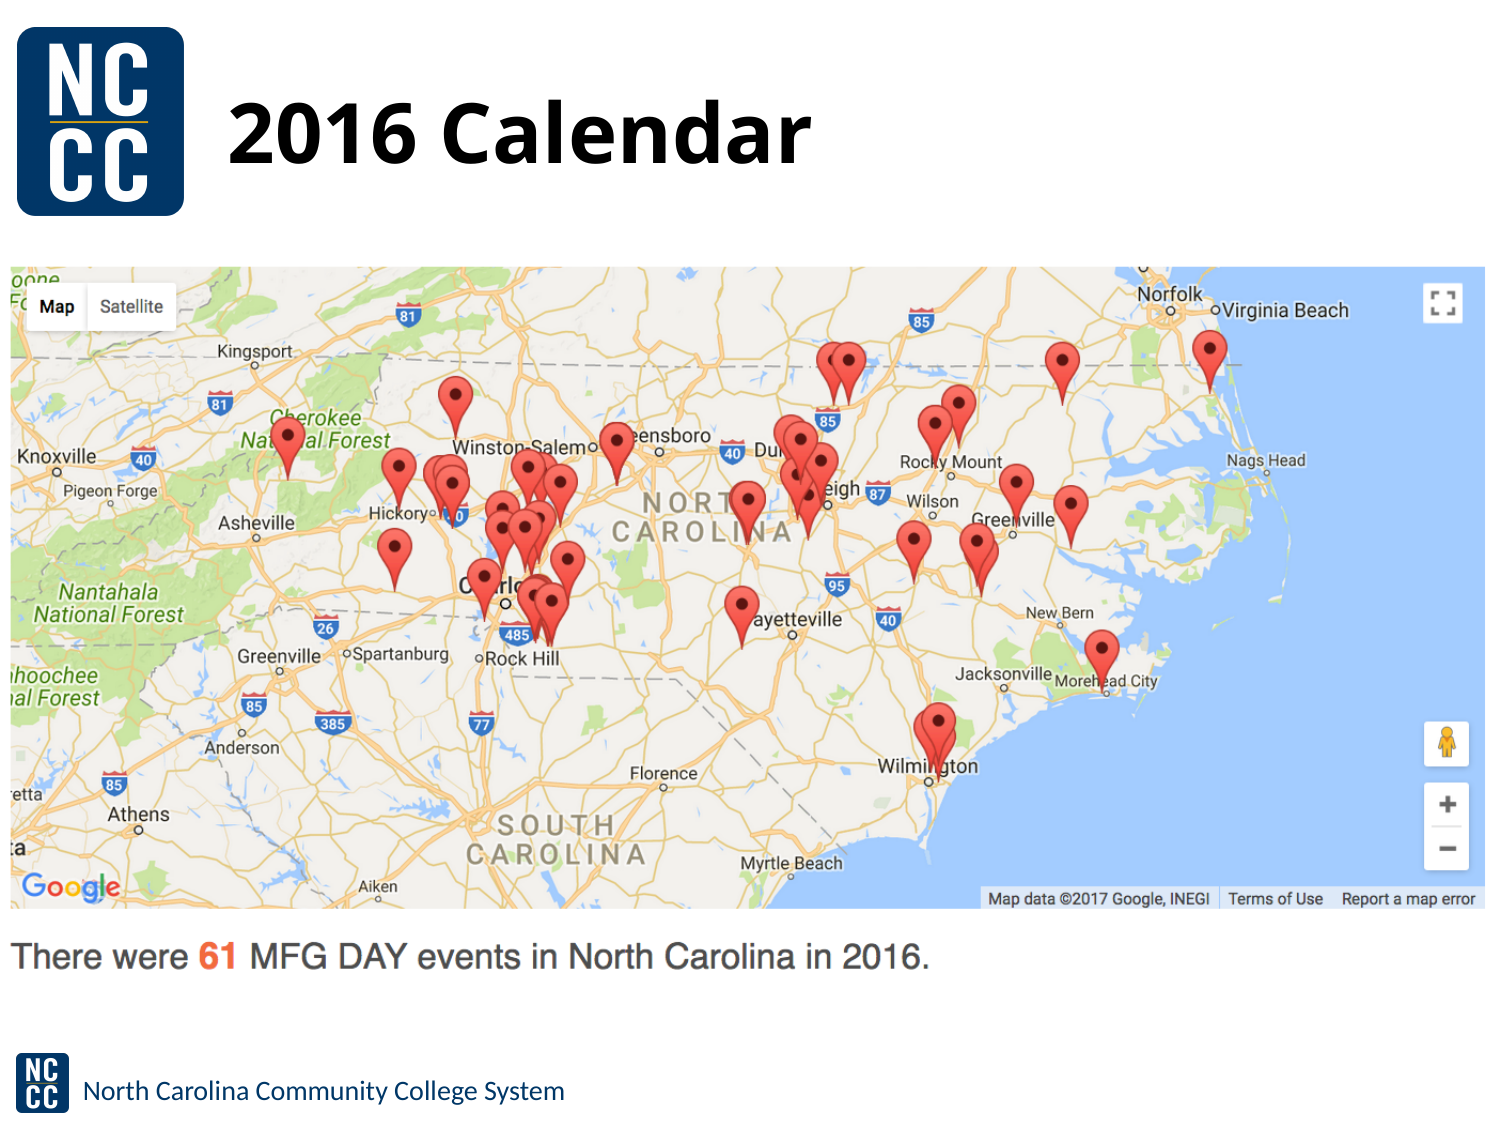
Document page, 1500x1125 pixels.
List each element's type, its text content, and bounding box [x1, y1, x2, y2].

title 2016 Calendar [212, 27, 1421, 246]
picture [17, 27, 184, 216]
picture [16, 1053, 69, 1113]
picture [0, 255, 1500, 988]
